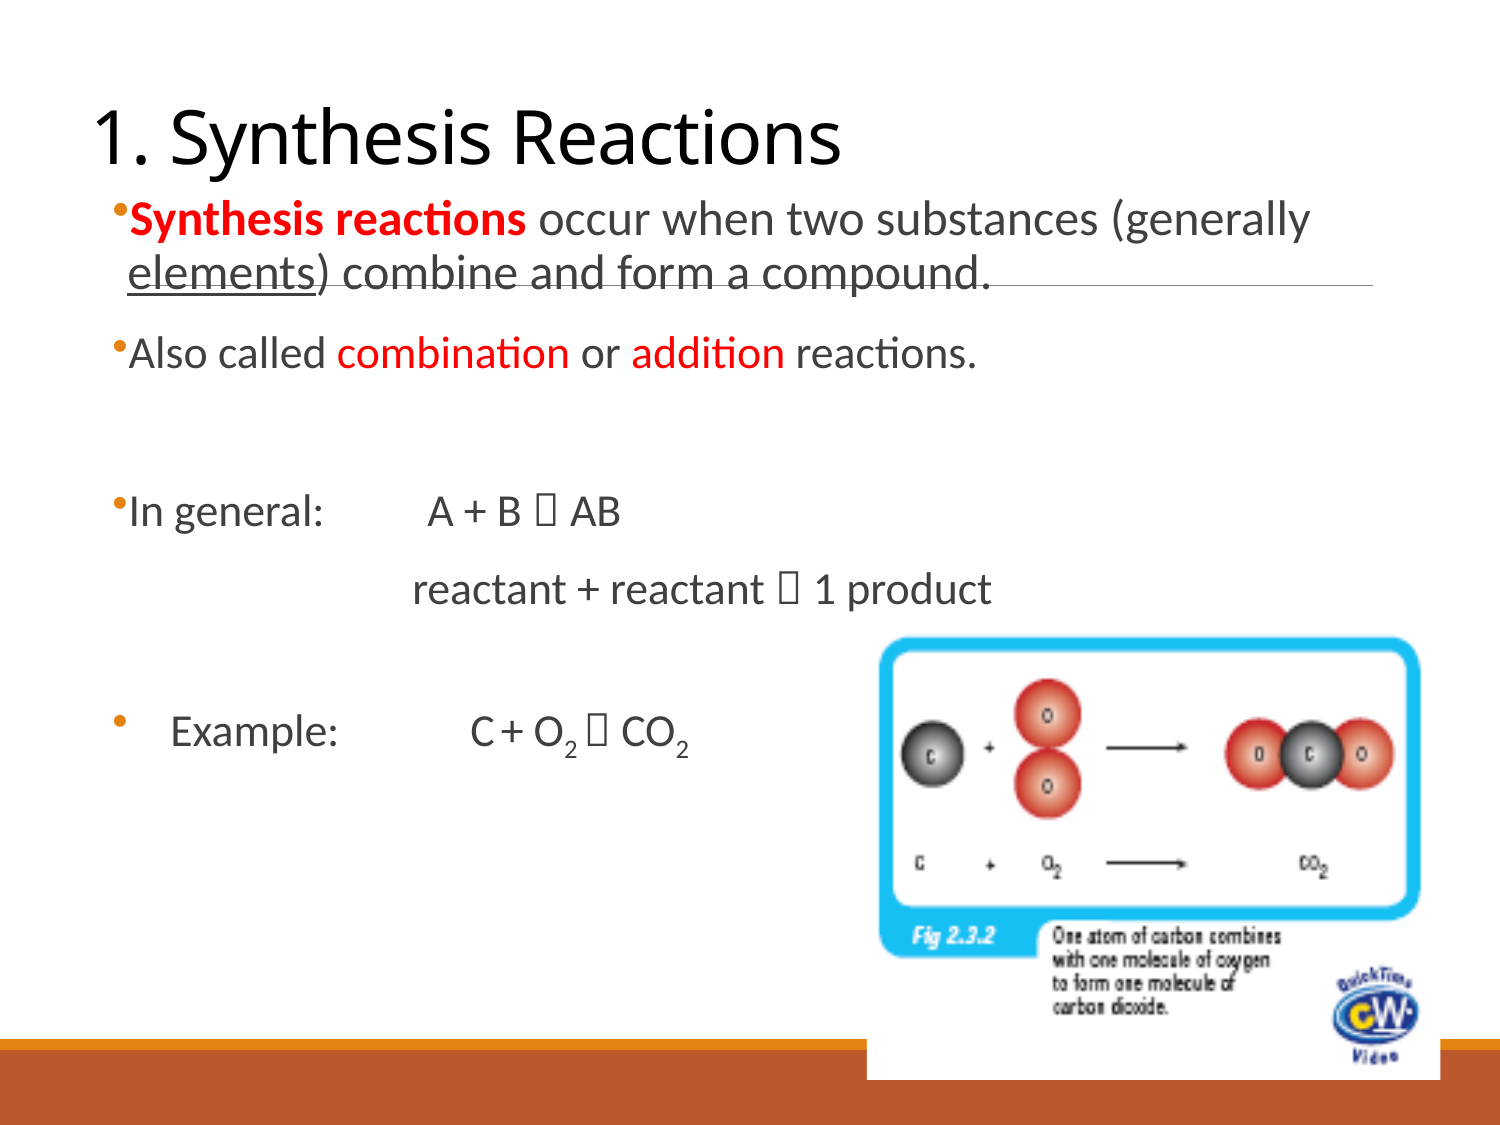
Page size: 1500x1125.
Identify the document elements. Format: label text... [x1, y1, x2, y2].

list Synthesis reactions occur when two substances (generally elements) combine and form a compound. Also called combination or addition reactions. In general: A + B  AB reactant + reactant  1 product Example: C + O2  CO2 [112, 184, 1436, 825]
title 1. Synthesis Reactions [75, 0, 1425, 188]
picture [866, 621, 1442, 1081]
